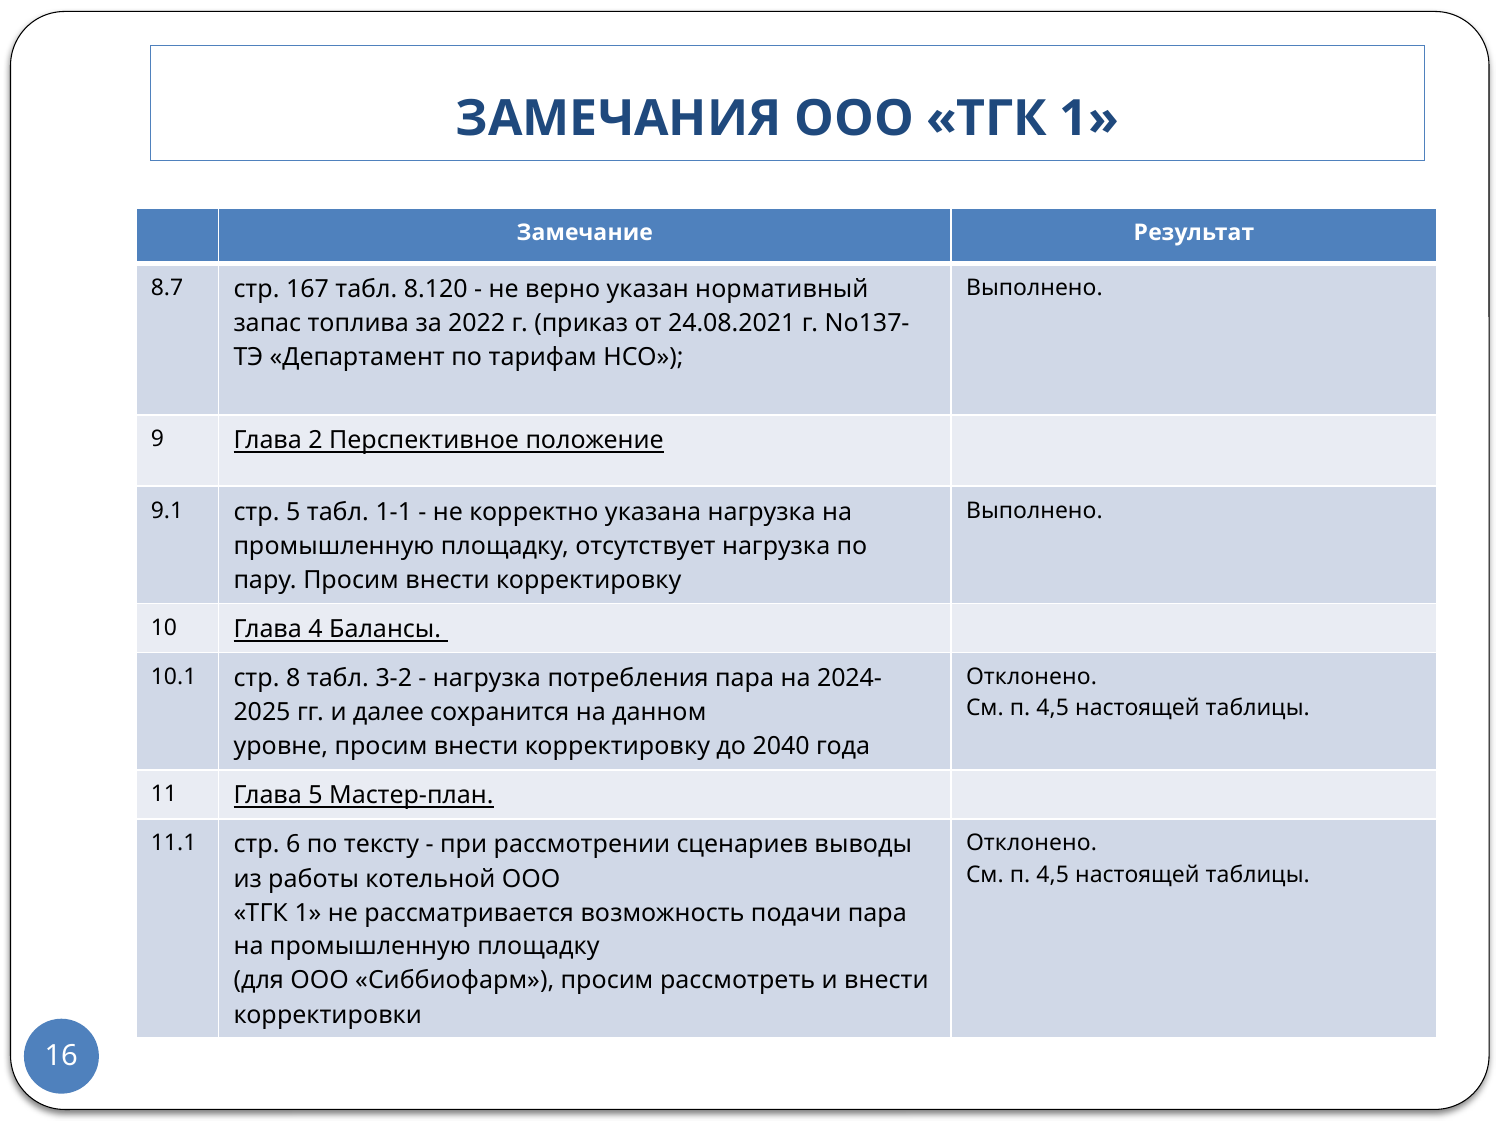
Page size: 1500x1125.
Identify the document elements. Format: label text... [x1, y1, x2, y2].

table_cell 8.7 [137, 266, 218, 414]
table_cell Отклонено. См. п. 4,5 настоящей таблицы. [952, 820, 1436, 1037]
table_cell Глава 4 Балансы. [219, 604, 950, 652]
table_cell стр. 5 табл. 1-1 - не корректно указана нагрузка на промышленную площадку, отсутствует нагрузка по пару. Просим внести корректировку [219, 487, 950, 603]
table_cell 9 [137, 416, 218, 485]
table_cell стр. 167 табл. 8.120 - не верно указан нормативный запас топлива за 2022 г. (приказ от 24.08.2021 г. Nо137-ТЭ «Департамент по тарифам НСО»); [219, 266, 950, 414]
table_cell Глава 2 Перспективное положение [219, 416, 950, 485]
table_cell [952, 604, 1436, 652]
table_header Замечание [219, 209, 950, 261]
table_cell Выполнено. [952, 487, 1436, 603]
slide_number 16 [23, 1018, 99, 1094]
table_cell [952, 416, 1436, 485]
table_cell 9.1 [137, 487, 218, 603]
title Замечания ООО «ТГК 1» [150, 45, 1425, 161]
table_cell 10 [137, 604, 218, 652]
table_cell 11 [137, 771, 218, 818]
table_cell 10.1 [137, 653, 218, 769]
table_cell Отклонено. См. п. 4,5 настоящей таблицы. [952, 653, 1436, 769]
table_header Результат [952, 209, 1436, 261]
table_header [137, 209, 218, 261]
table_cell стр. 6 по тексту - при рассмотрении сценариев выводы из работы котельной ООО «ТГК 1» не рассматривается возможность подачи пара на промышленную площадку (для ООО «Сиббиофарм»), просим рассмотреть и внести корректировки [219, 820, 950, 1037]
table_cell стр. 8 табл. 3-2 - нагрузка потребления пара на 2024-2025 гг. и далее сохранится на данном уровне, просим внести корректировку до 2040 года [219, 653, 950, 769]
table_cell [952, 771, 1436, 818]
table_cell Выполнено. [952, 266, 1436, 414]
table_cell 11.1 [137, 820, 218, 1037]
table_cell Глава 5 Мастер-план. [219, 771, 950, 818]
